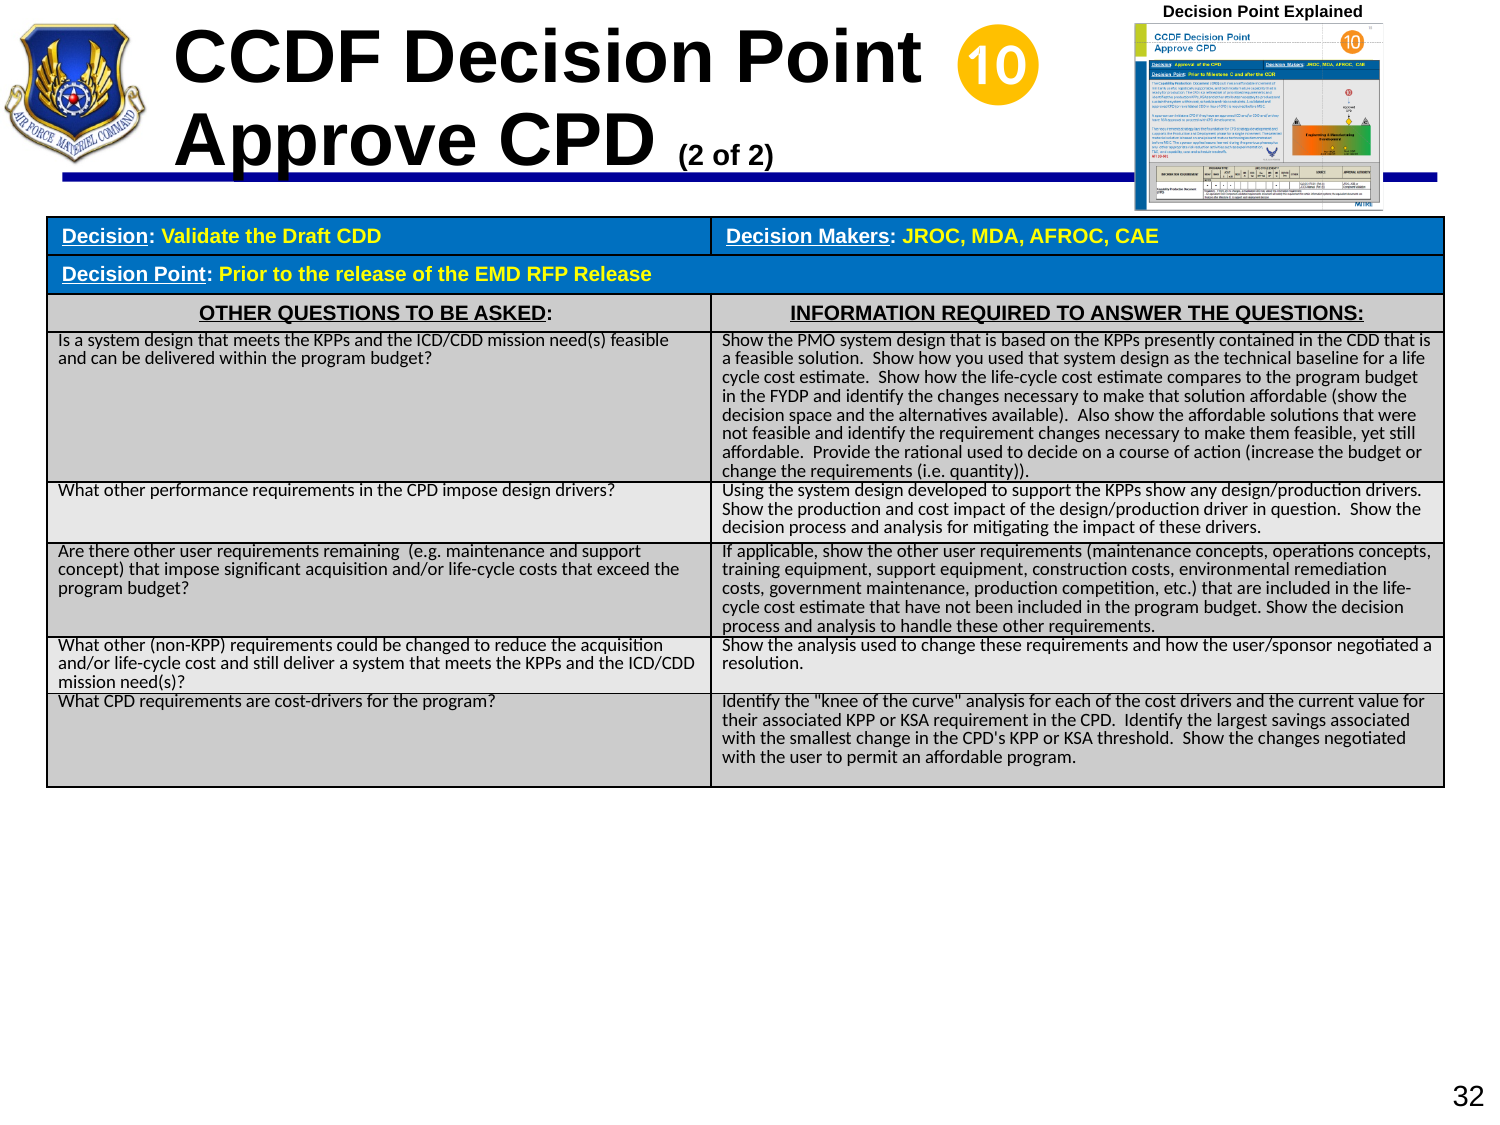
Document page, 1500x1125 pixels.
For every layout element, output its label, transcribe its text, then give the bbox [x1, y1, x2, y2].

table_cell OTHER QUESTIONS TO BE ASKED: [48, 295, 710, 331]
table_cell What other performance requirements in the CPD impose design drivers? [48, 483, 710, 542]
table_cell Is a system design that meets the KPPs and the ICD/CDD mission need(s) feasible and can be delivered within the program budget? [48, 333, 710, 481]
slide_number 32 [1149, 1069, 1500, 1125]
table_cell INFORMATION REQUIRED TO ANSWER THE QUESTIONS: [712, 295, 1443, 331]
table_cell What CPD requirements are cost-drivers for the program? [48, 694, 710, 786]
table_cell Decision Point: Prior to the release of the EMD RFP Release [48, 256, 1443, 293]
table_cell Show the PMO system design that is based on the KPPs presently contained in the CDD that is a feasible solution. Show how you used that system design as the technical baseline for a life cycle cost estimate. Show how the life-cycle cost estimate compares to the program budget in the FYDP and identify the changes necessary to make that solution affordable (show the decision space and the alternatives available). Also show the affordable solutions that were not feasible and identify the requirement changes necessary to make them feasible, yet still affordable. Provide the rational used to decide on a course of action (increase the budget or change the requirements (i.e. quantity)). [712, 333, 1443, 481]
table_cell If applicable, show the other user requirements (maintenance concepts, operations concepts, training equipment, support equipment, construction costs, environmental remediation costs, government maintenance, production competition, etc.) that are included in the life-cycle cost estimate that have not been included in the program budget. Show the decision process and analysis to handle these other requirements. [712, 544, 1443, 636]
table_header Decision Makers: JROC, MDA, AFROC, CAE [712, 218, 1443, 254]
table_cell What other (non-KPP) requirements could be changed to reduce the acquisition and/or life-cycle cost and still deliver a system that meets the KPPs and the ICD/CDD mission need(s)? [48, 638, 710, 693]
table_cell Are there other user requirements remaining (e.g. maintenance and support concept) that impose significant acquisition and/or life-cycle costs that exceed the program budget? [48, 544, 710, 636]
table_cell Identify the "knee of the curve" analysis for each of the cost drivers and the current value for their associated KPP or KSA requirement in the CPD. Identify the largest savings associated with the smallest change in the CPD's KPP or KSA threshold. Show the changes negotiated with the user to permit an affordable program. [712, 694, 1443, 786]
table_cell Using the system design developed to support the KPPs show any design/production drivers. Show the production and cost impact of the design/production driver in question. Show the decision process and analysis for mitigating the impact of these drivers. [712, 483, 1443, 542]
text_box ❿ [928, 0, 1069, 116]
title CCDF Decision Point Approve CPD (2 of 2) [158, 19, 1346, 176]
text_box Decision Point Explained [1148, 0, 1379, 21]
picture [1134, 22, 1384, 211]
picture [0, 18, 149, 168]
table_header Decision: Validate the Draft CDD [48, 218, 710, 254]
table_cell Show the analysis used to change these requirements and how the user/sponsor negotiated a resolution. [712, 638, 1443, 693]
